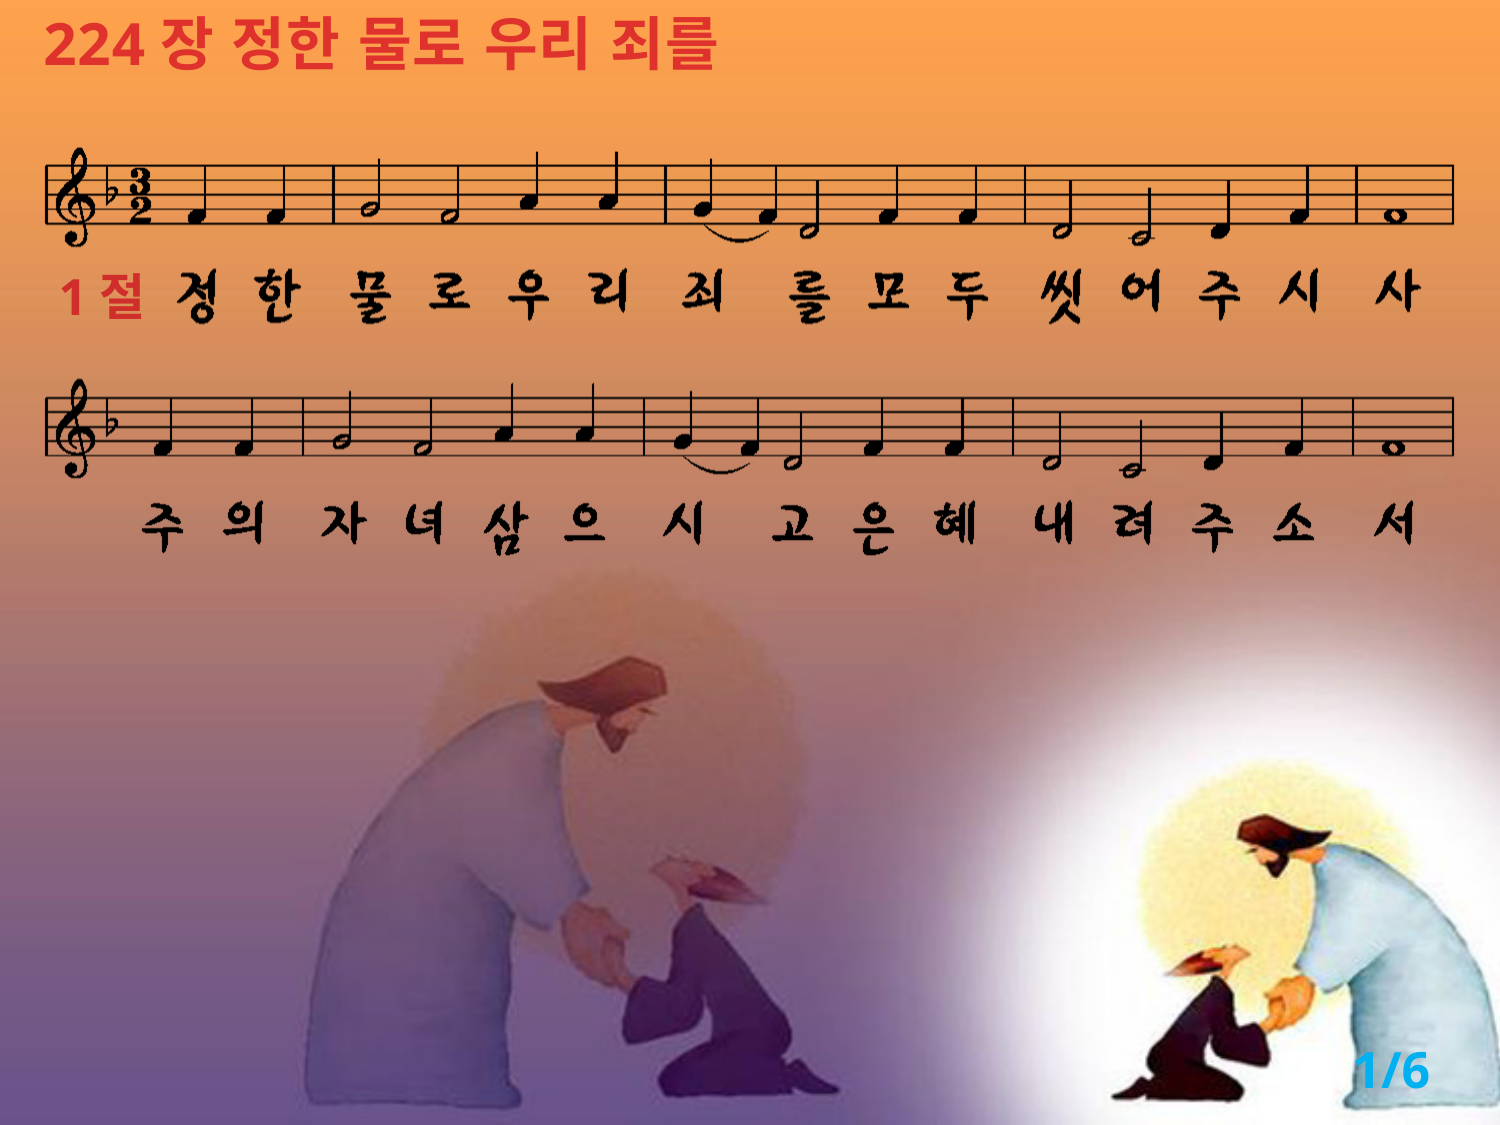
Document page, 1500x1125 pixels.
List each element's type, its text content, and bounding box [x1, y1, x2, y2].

picture [0, 0, 1500, 1125]
text_box 224장 정한 물로 우리 죄를 [28, 0, 735, 85]
text_box 1/6 [1337, 1031, 1446, 1107]
